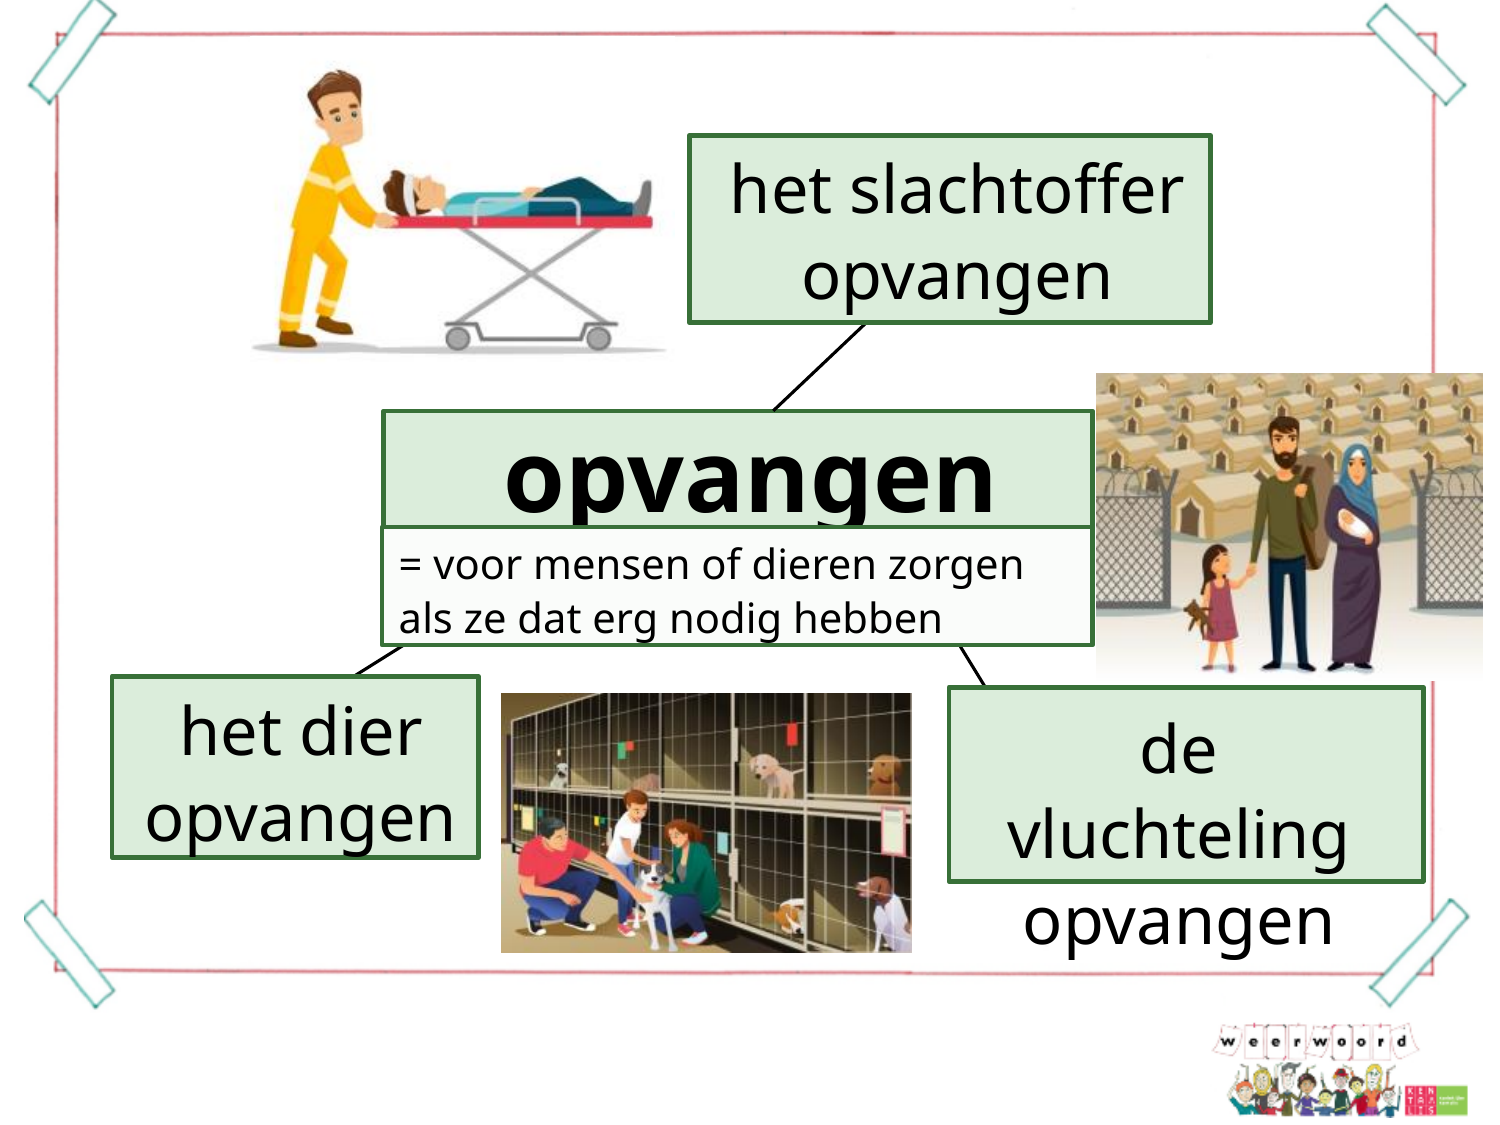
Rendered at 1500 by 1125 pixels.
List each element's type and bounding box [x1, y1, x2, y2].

picture [1210, 1020, 1471, 1118]
text_box [773, 234, 960, 412]
picture [24, 0, 1483, 1014]
text_box [300, 526, 593, 710]
text_box [886, 526, 986, 688]
